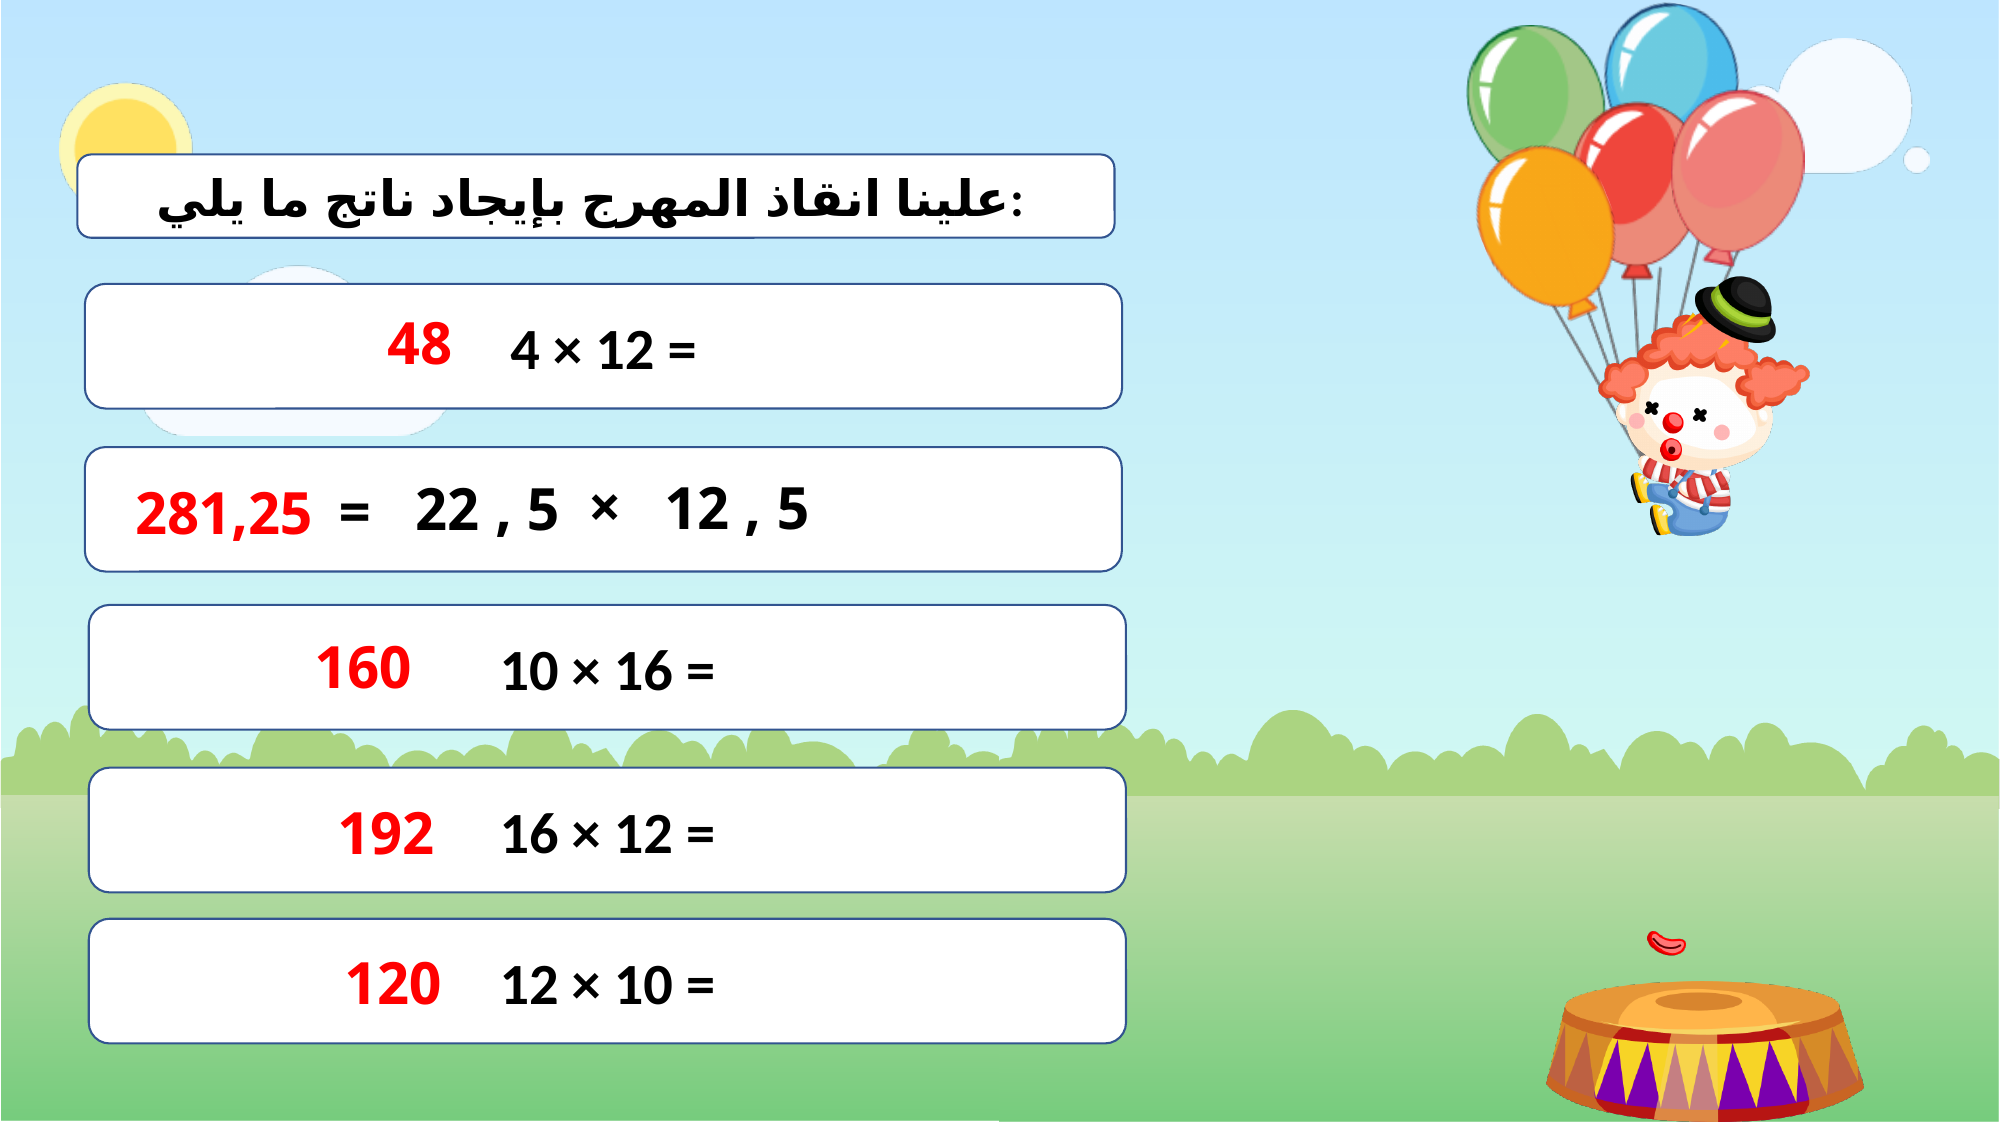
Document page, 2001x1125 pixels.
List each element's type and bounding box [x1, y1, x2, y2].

text_box [84, 447, 1122, 572]
picture [1647, 930, 1686, 956]
picture [1546, 981, 1864, 1122]
text_box [0, 0, 2000, 1125]
picture [1466, 3, 1810, 536]
